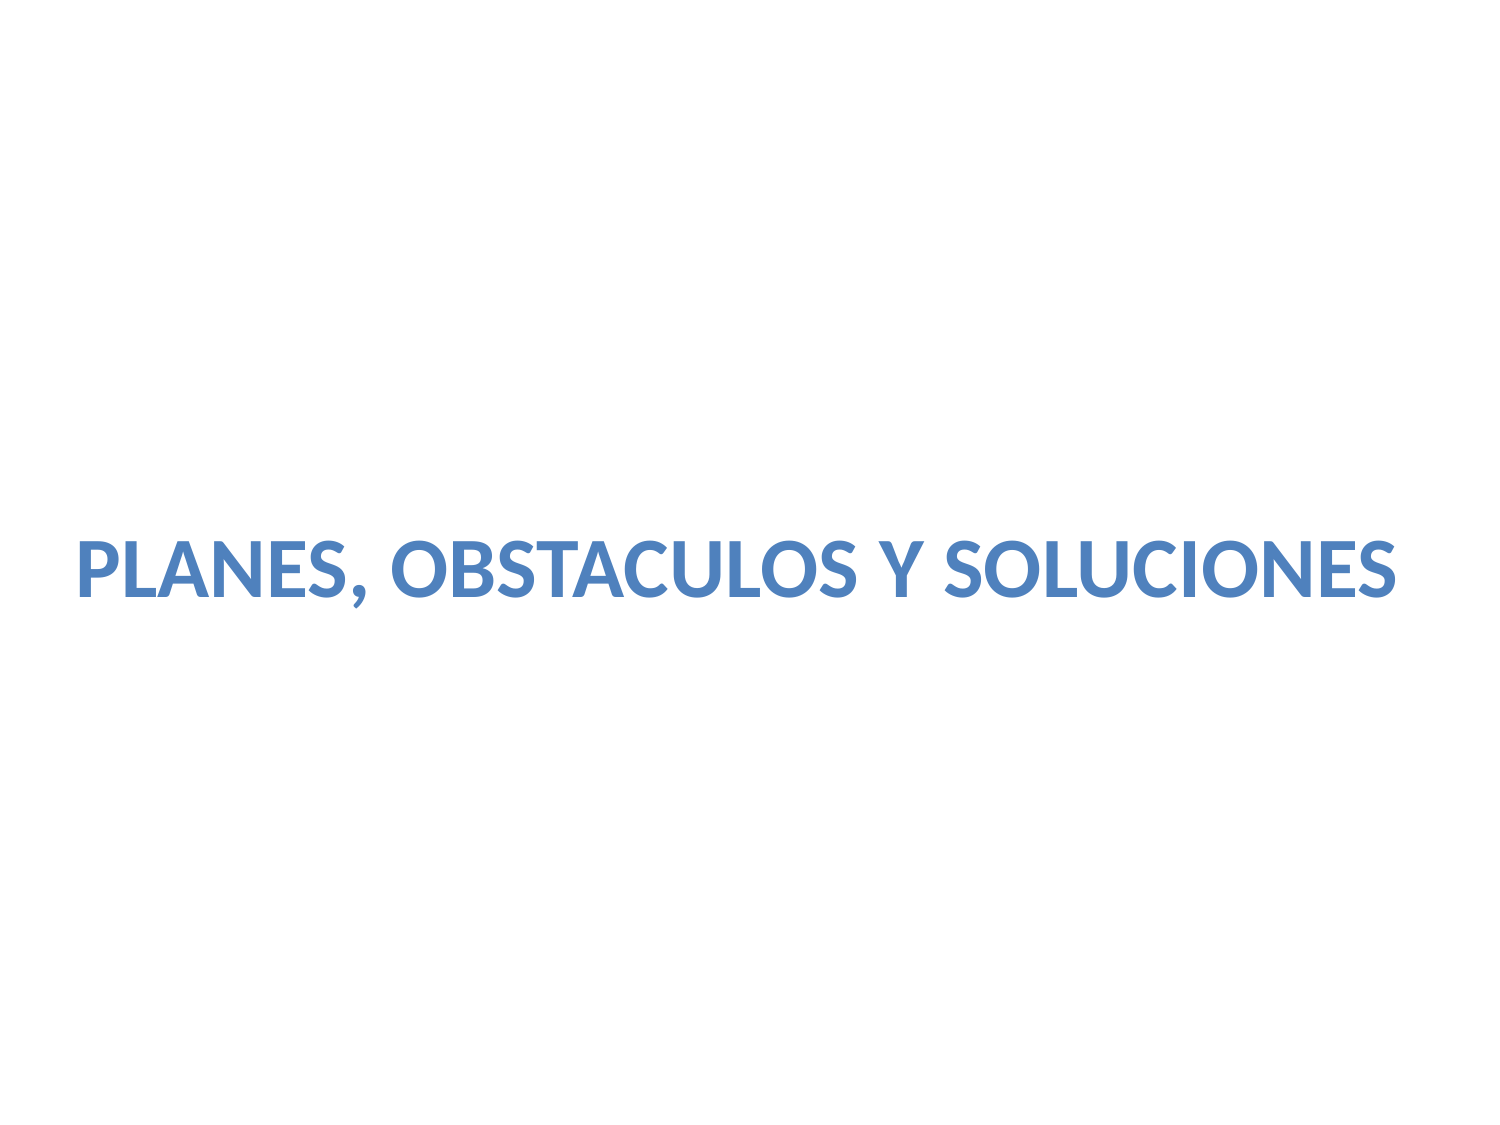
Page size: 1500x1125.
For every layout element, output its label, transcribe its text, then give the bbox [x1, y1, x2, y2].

title PLANES, OBSTACULOS Y SOLUCIONES [41, 456, 1434, 669]
